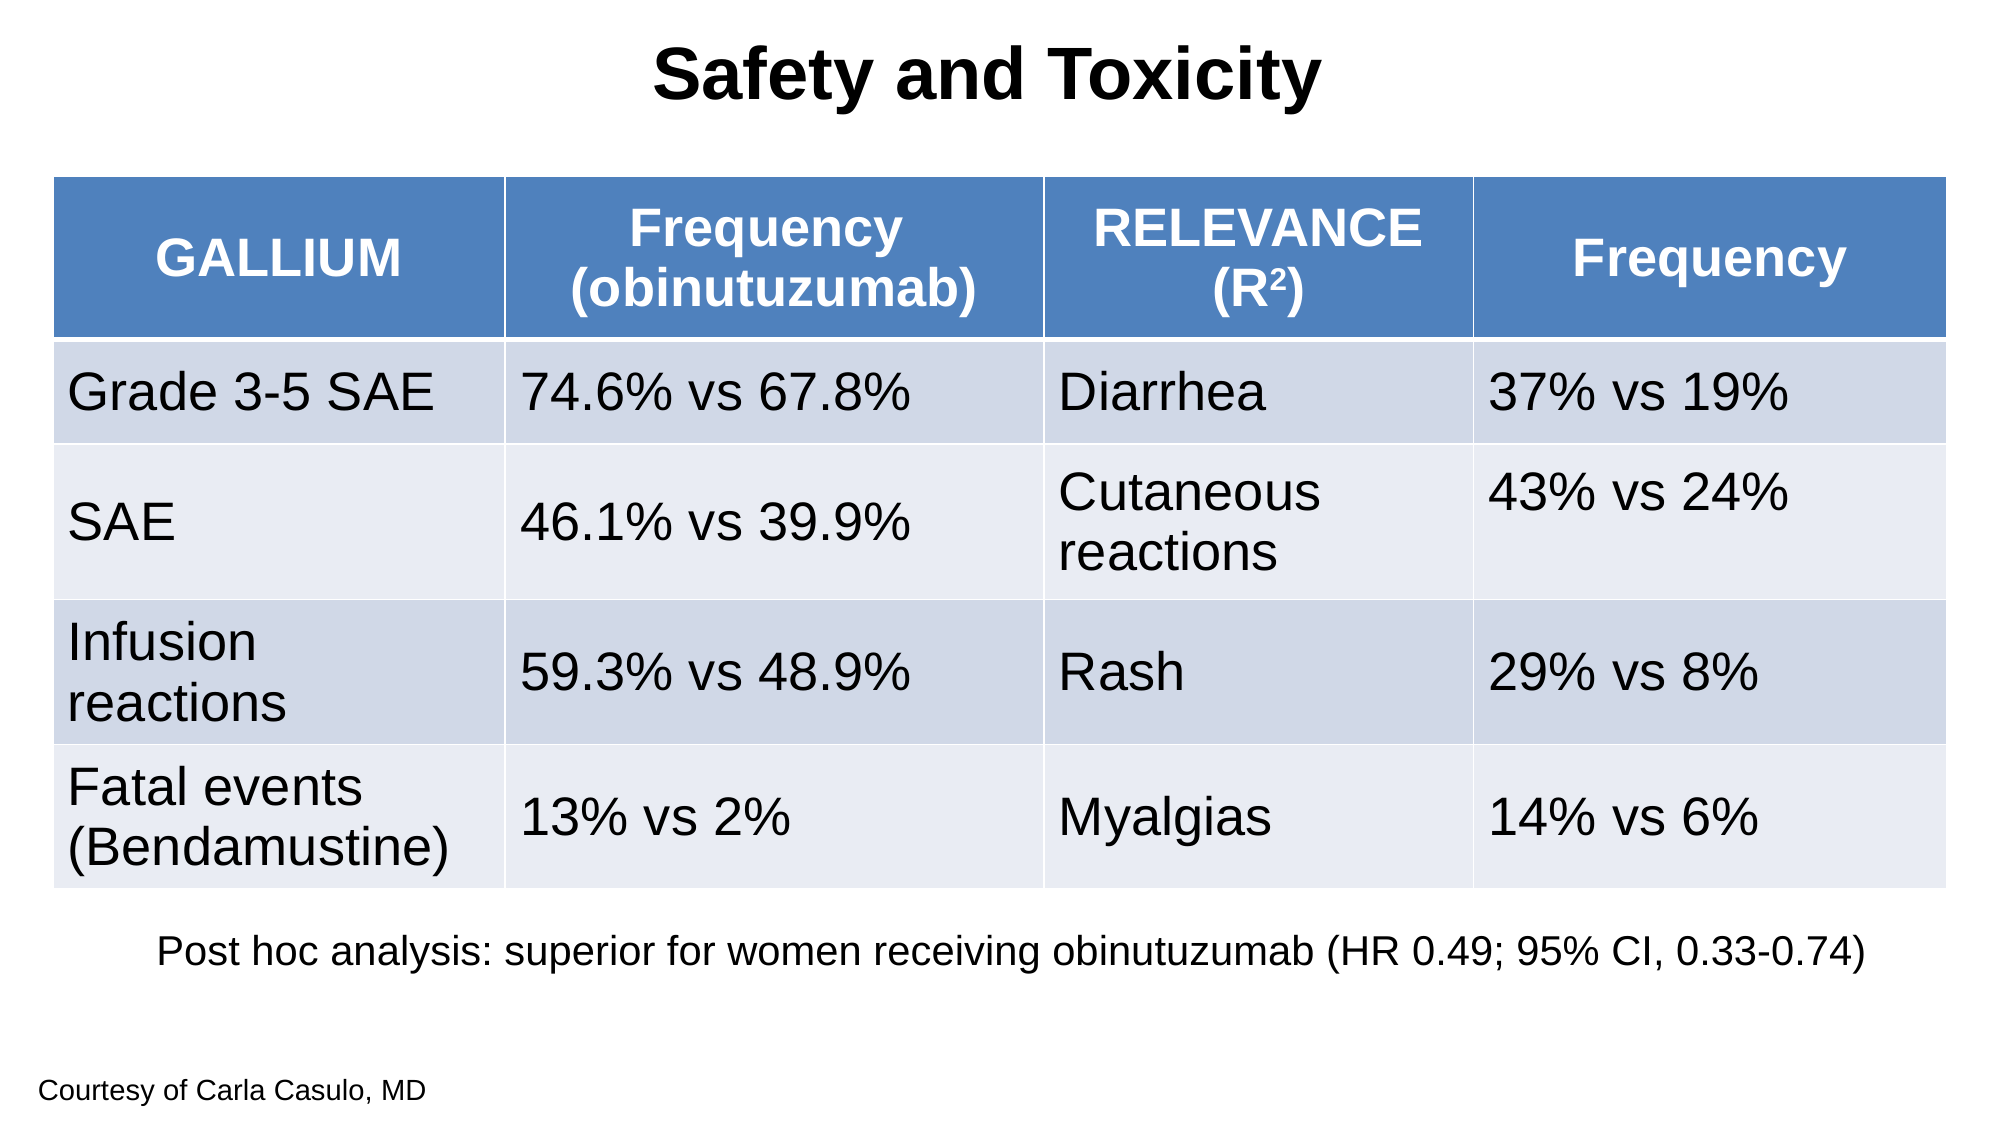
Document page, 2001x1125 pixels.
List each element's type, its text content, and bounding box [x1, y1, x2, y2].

text_box Safety and Toxicity [121, 18, 1874, 123]
table_cell Diarrhea [1045, 342, 1473, 443]
table_cell 14% vs 6% [1474, 745, 1946, 888]
table_header Frequency (obinutuzumab) [506, 177, 1043, 337]
table_cell 59.3% vs 48.9% [506, 600, 1043, 744]
text_box Courtesy of Carla Casulo, MD [23, 1063, 442, 1114]
table_cell 46.1% vs 39.9% [506, 445, 1043, 599]
table_cell Fatal events (Bendamustine) [54, 745, 504, 888]
table_cell 29% vs 8% [1474, 600, 1946, 744]
table_header RELEVANCE (R2) [1045, 177, 1473, 337]
table_cell 43% vs 24% [1474, 445, 1946, 599]
table_cell Infusion reactions [54, 600, 504, 744]
table_cell Rash [1045, 600, 1473, 744]
table_header GALLIUM [54, 177, 504, 337]
table_cell 37% vs 19% [1474, 342, 1946, 443]
table_cell Grade 3-5 SAE [54, 342, 504, 443]
table_cell SAE [54, 445, 504, 599]
text_box Post hoc analysis: superior for women receiving obinutuzumab (HR 0.49; 95% CI, 0.33-0.74) [76, 916, 1948, 982]
table_header Frequency [1474, 177, 1946, 337]
table_cell Myalgias [1045, 745, 1473, 888]
table_cell Cutaneous reactions [1045, 445, 1473, 599]
table_cell 13% vs 2% [506, 745, 1043, 888]
table_cell 74.6% vs 67.8% [506, 342, 1043, 443]
